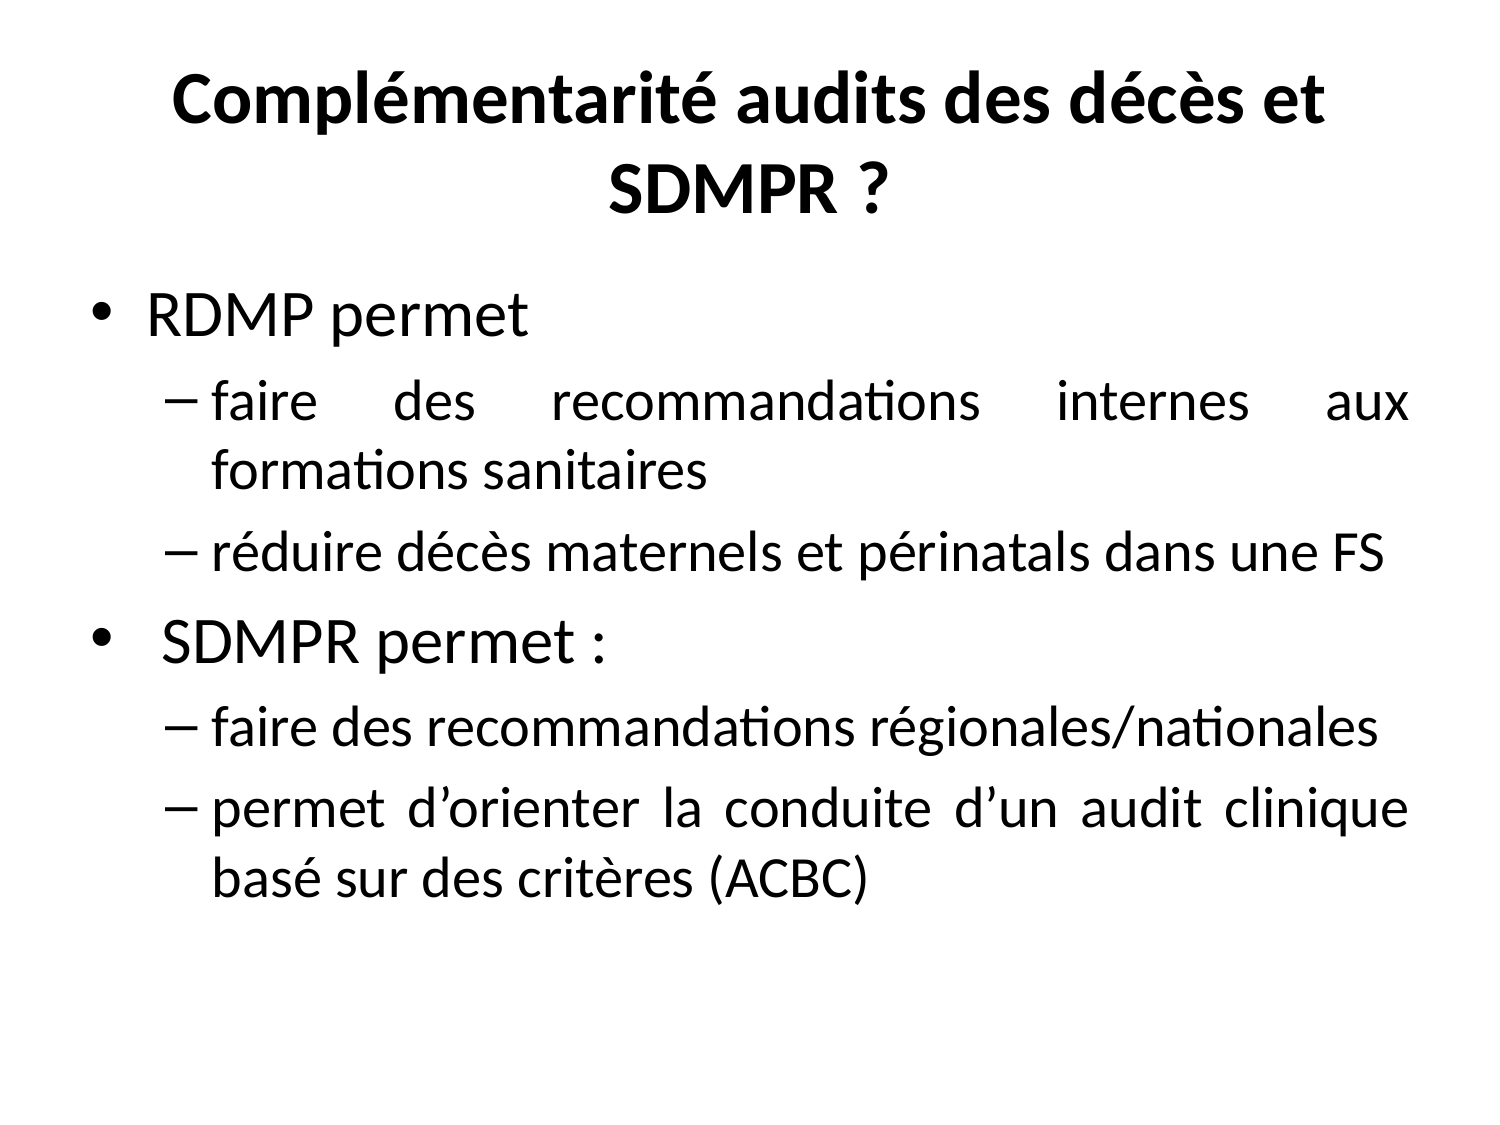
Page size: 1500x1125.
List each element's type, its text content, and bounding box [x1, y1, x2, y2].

title Complémentarité audits des décès et SDMPR ? [75, 45, 1425, 233]
list RDMP permet faire des recommandations internes aux formations sanitaires réduire décès maternels et périnatals dans une FS SDMPR permet : faire des recommandations régionales/nationales permet d’orienter la conduite d’un audit clinique basé sur des critères (ACBC) [75, 262, 1425, 1005]
